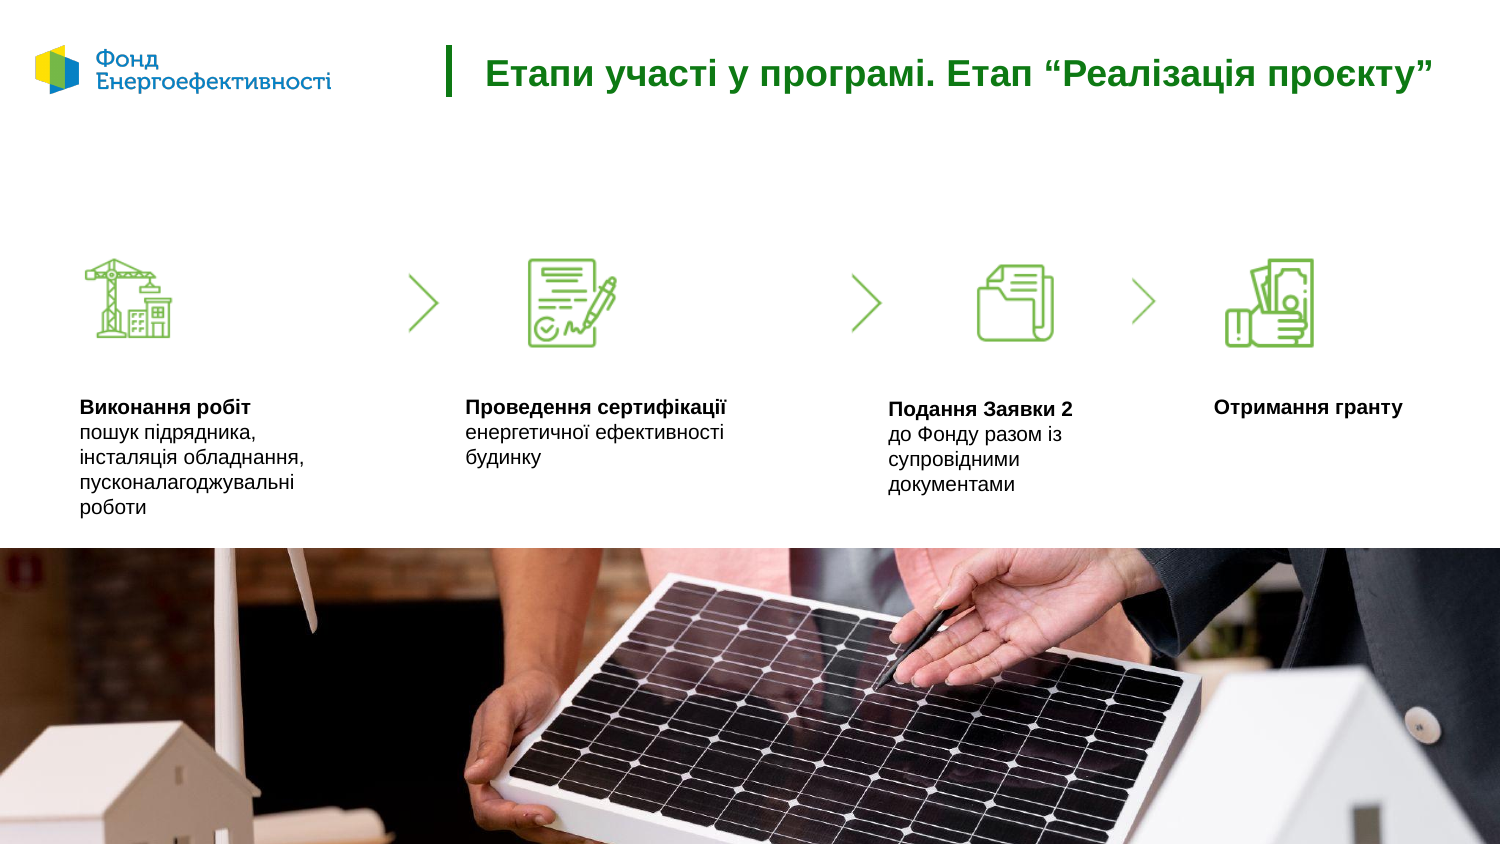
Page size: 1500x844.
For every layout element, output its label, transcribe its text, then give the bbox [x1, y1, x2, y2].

text_box Отримання гранту [1207, 387, 1466, 503]
picture [26, 215, 1432, 382]
text_box Виконання робіт пошук підрядника, інсталяція обладнання, пусконалагоджувальні роботи [72, 390, 355, 503]
picture [0, 23, 358, 115]
picture [0, 548, 1500, 844]
text_box Проведення сертифікації енергетичної ефективності будинку [458, 390, 741, 503]
title Етапи участі у програмі. Етап “Реалізація проєкту” [484, 48, 1452, 116]
text_box Подання Заявки 2 до Фонду разом із супровідними документами [881, 390, 1140, 505]
